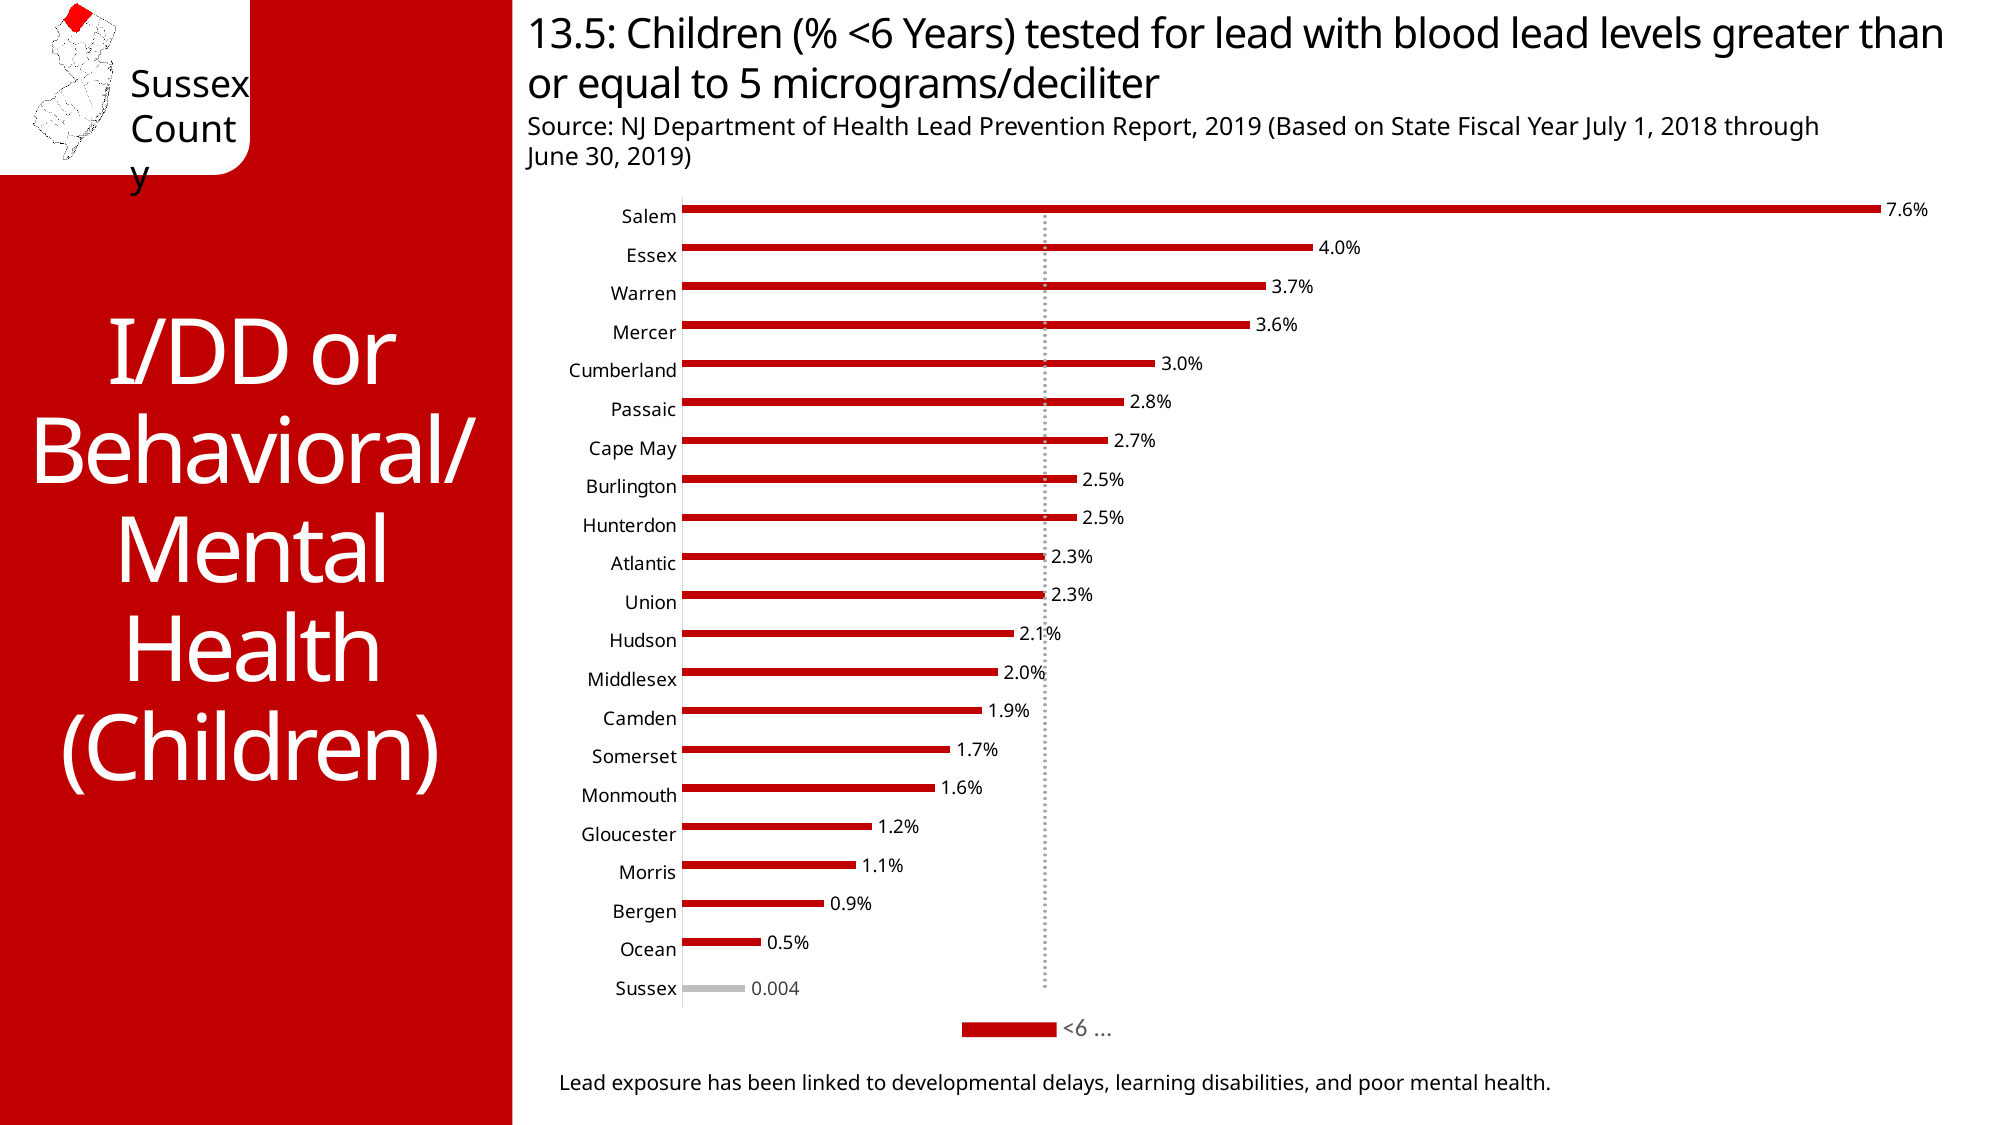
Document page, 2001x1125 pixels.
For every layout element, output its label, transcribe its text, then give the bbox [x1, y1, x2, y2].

picture [33, 3, 116, 138]
text_box 13.5: Children (% <6 Years) tested for lead with blood lead levels greater than or equal to 5 micrograms/deciliter [512, 0, 1992, 115]
chart [545, 162, 1959, 1101]
text_box I/DD or Behavioral/Mental Health (Children) [0, 138, 517, 1039]
text_box Source: NJ Department of Health Lead Prevention Report, 2019 (Based on State Fiscal Year July 1, 2018 through June 30, 2019) [512, 103, 1891, 178]
